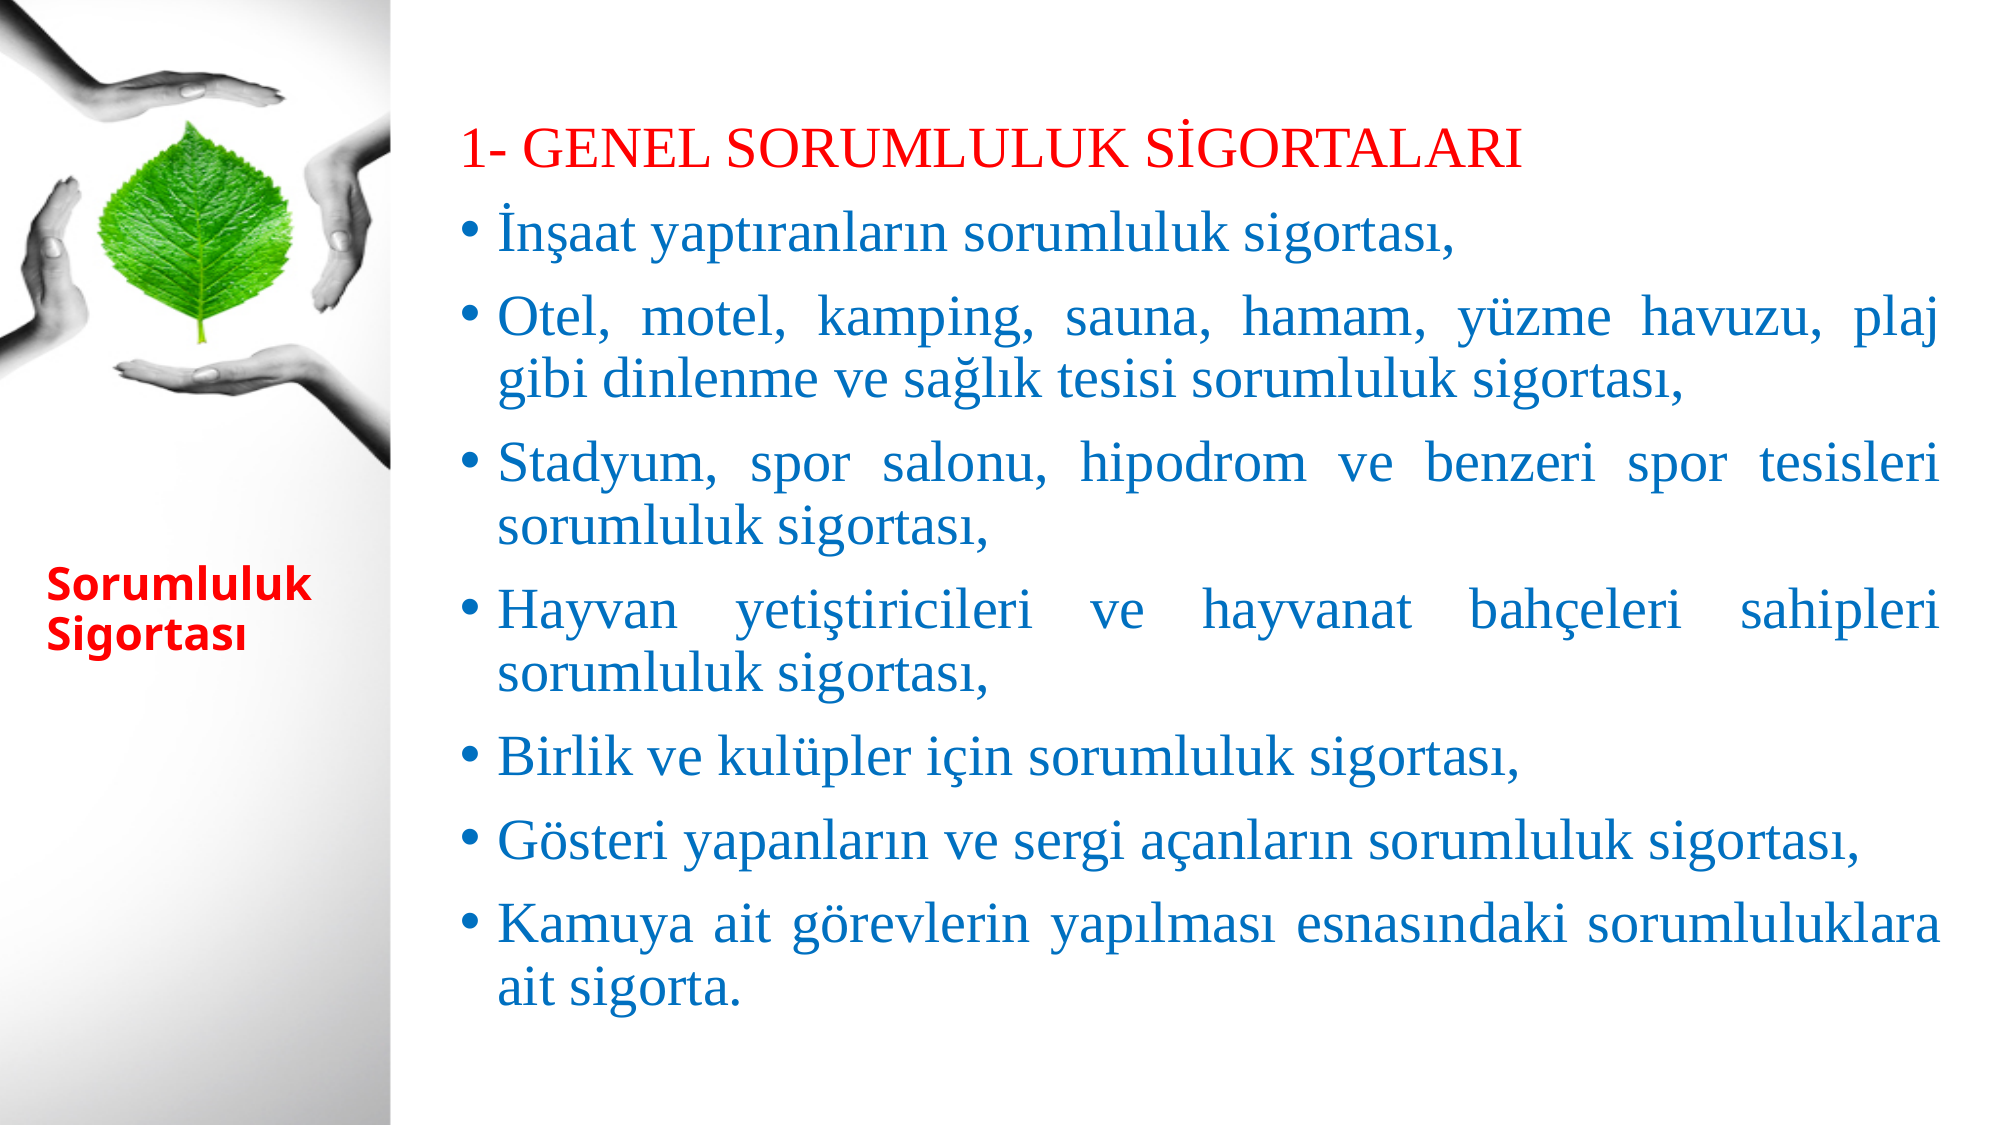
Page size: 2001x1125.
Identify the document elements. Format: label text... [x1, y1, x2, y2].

picture [0, 0, 2001, 1125]
title Sorumluluk Sigortası [31, 551, 398, 670]
list 1- GENEL SORUMLULUK SİGORTALARI İnşaat yaptıranların sorumluluk sigortası, Otel, motel, kamping, sauna, hamam, yüzme havuzu, plaj gibi dinlenme ve sağlık tesisi sorumluluk sigortası, Stadyum, spor salonu, hipodrom ve benzeri spor tesisleri sorumluluk sigortası, Hayvan yetiştiricileri ve hayvanat bahçeleri sahipleri sorumluluk sigortası, Birlik ve kulüpler için sorumluluk sigortası, Gösteri yapanların ve sergi açanların sorumluluk sigortası, Kamuya ait görevlerin yapılması esnasındaki sorumluluklara ait sigorta. [444, 109, 1957, 1027]
